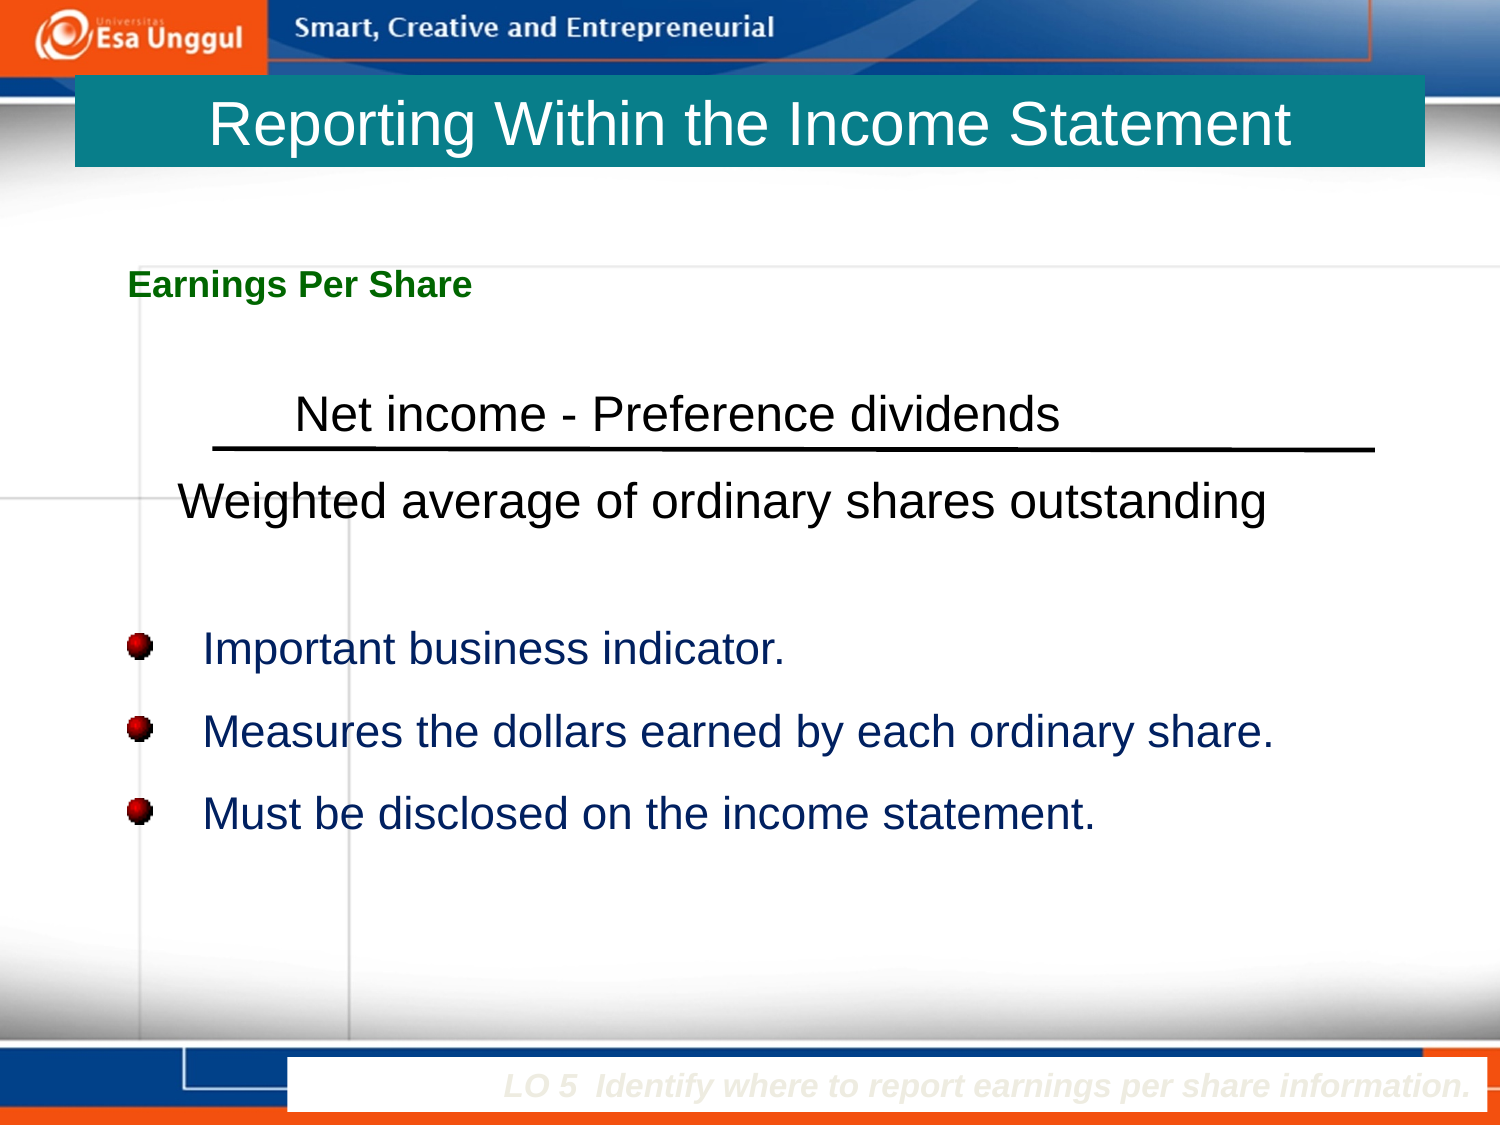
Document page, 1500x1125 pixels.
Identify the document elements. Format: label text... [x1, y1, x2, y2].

title Reporting Within the Income Statement [75, 75, 1425, 167]
text_box LO 5 Identify where to report earnings per share information. [287, 1057, 1488, 1112]
text_box Earnings Per Share [112, 249, 688, 312]
text_box Net income - Preference dividends Weighted average of ordinary shares outstanding [162, 362, 1413, 536]
text_box Important business indicator. Measures the dollars earned by each ordinary share. Must be disclosed on the income statement. [112, 597, 1425, 847]
picture [0, 0, 1500, 1125]
